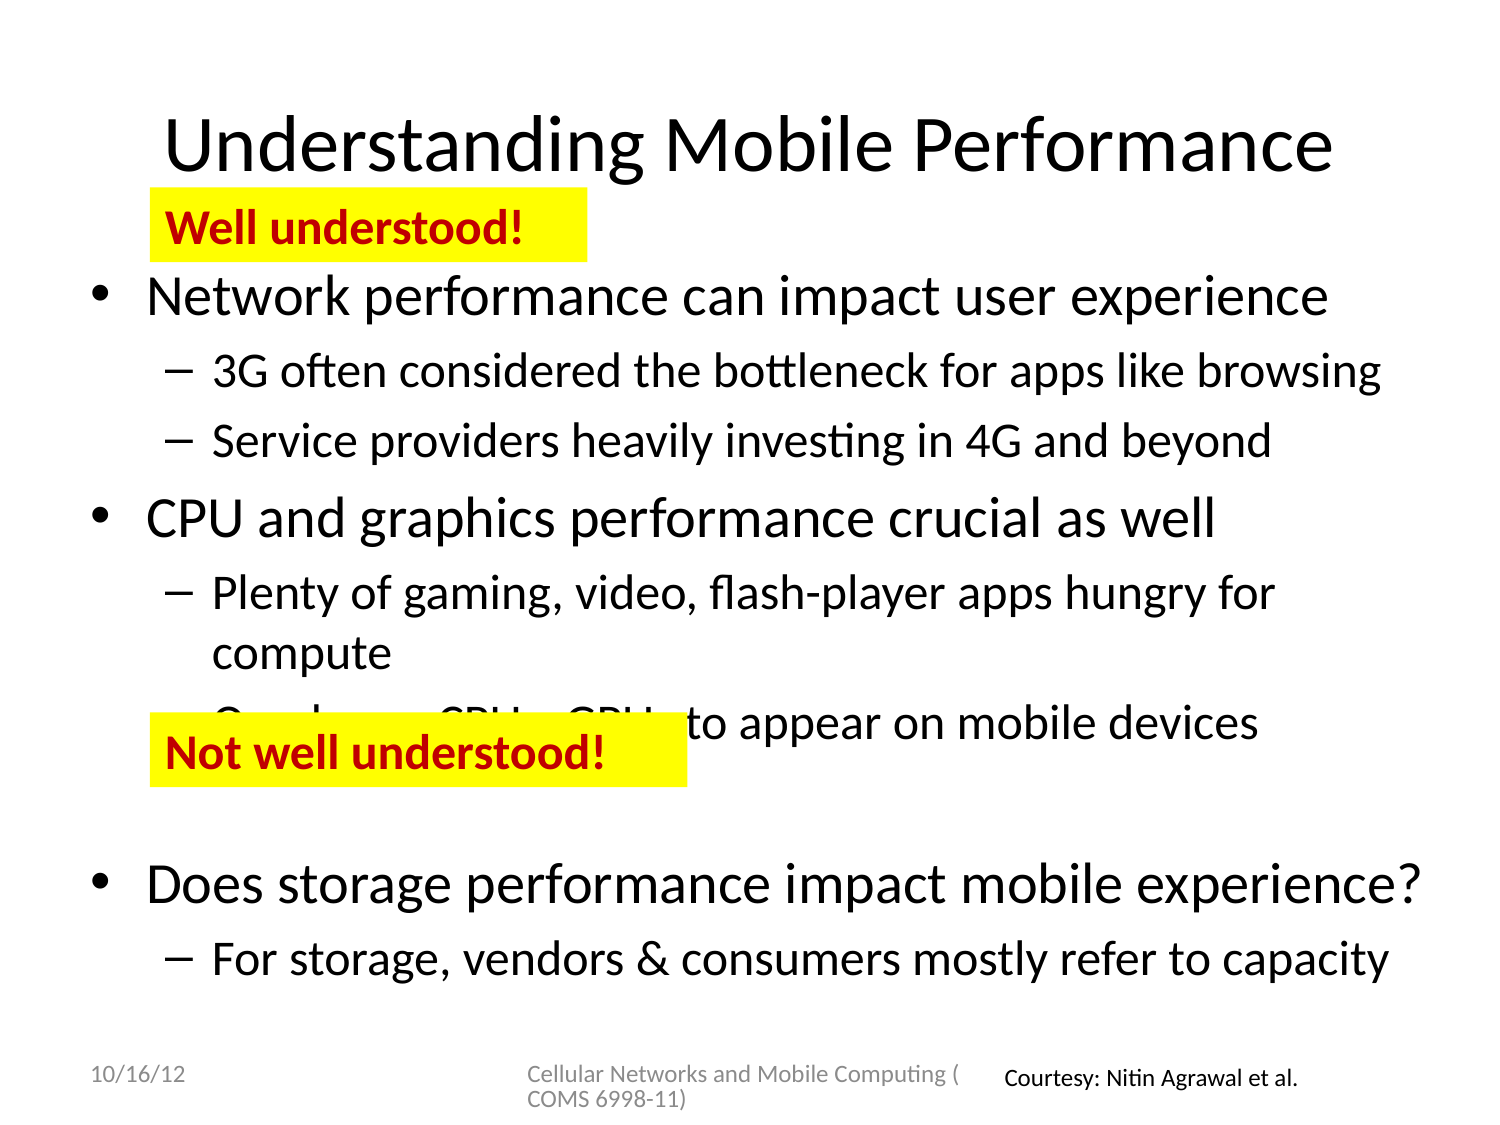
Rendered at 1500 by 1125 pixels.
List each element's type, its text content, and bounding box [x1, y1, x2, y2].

title Understanding Mobile Performance [75, 45, 1425, 233]
text_box Courtesy: Nitin Agrawal et al. [989, 1054, 1315, 1100]
footer Cellular Networks and Mobile Computing (COMS 6998-11) [512, 1042, 988, 1103]
text_box Not well understood! [149, 712, 688, 788]
text_box Well understood! [149, 187, 588, 263]
list Network performance can impact user experience 3G often considered the bottleneck for apps like browsing Service providers heavily investing in 4G and beyond CPU and graphics performance crucial as well Plenty of gaming, video, flash-player apps hungry for compute Quad-core CPUs, GPUs to appear on mobile devices Does storage performance impact mobile experience? For storage, vendors & consumers mostly refer to capacity [75, 249, 1475, 1013]
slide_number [75, 1042, 425, 1103]
